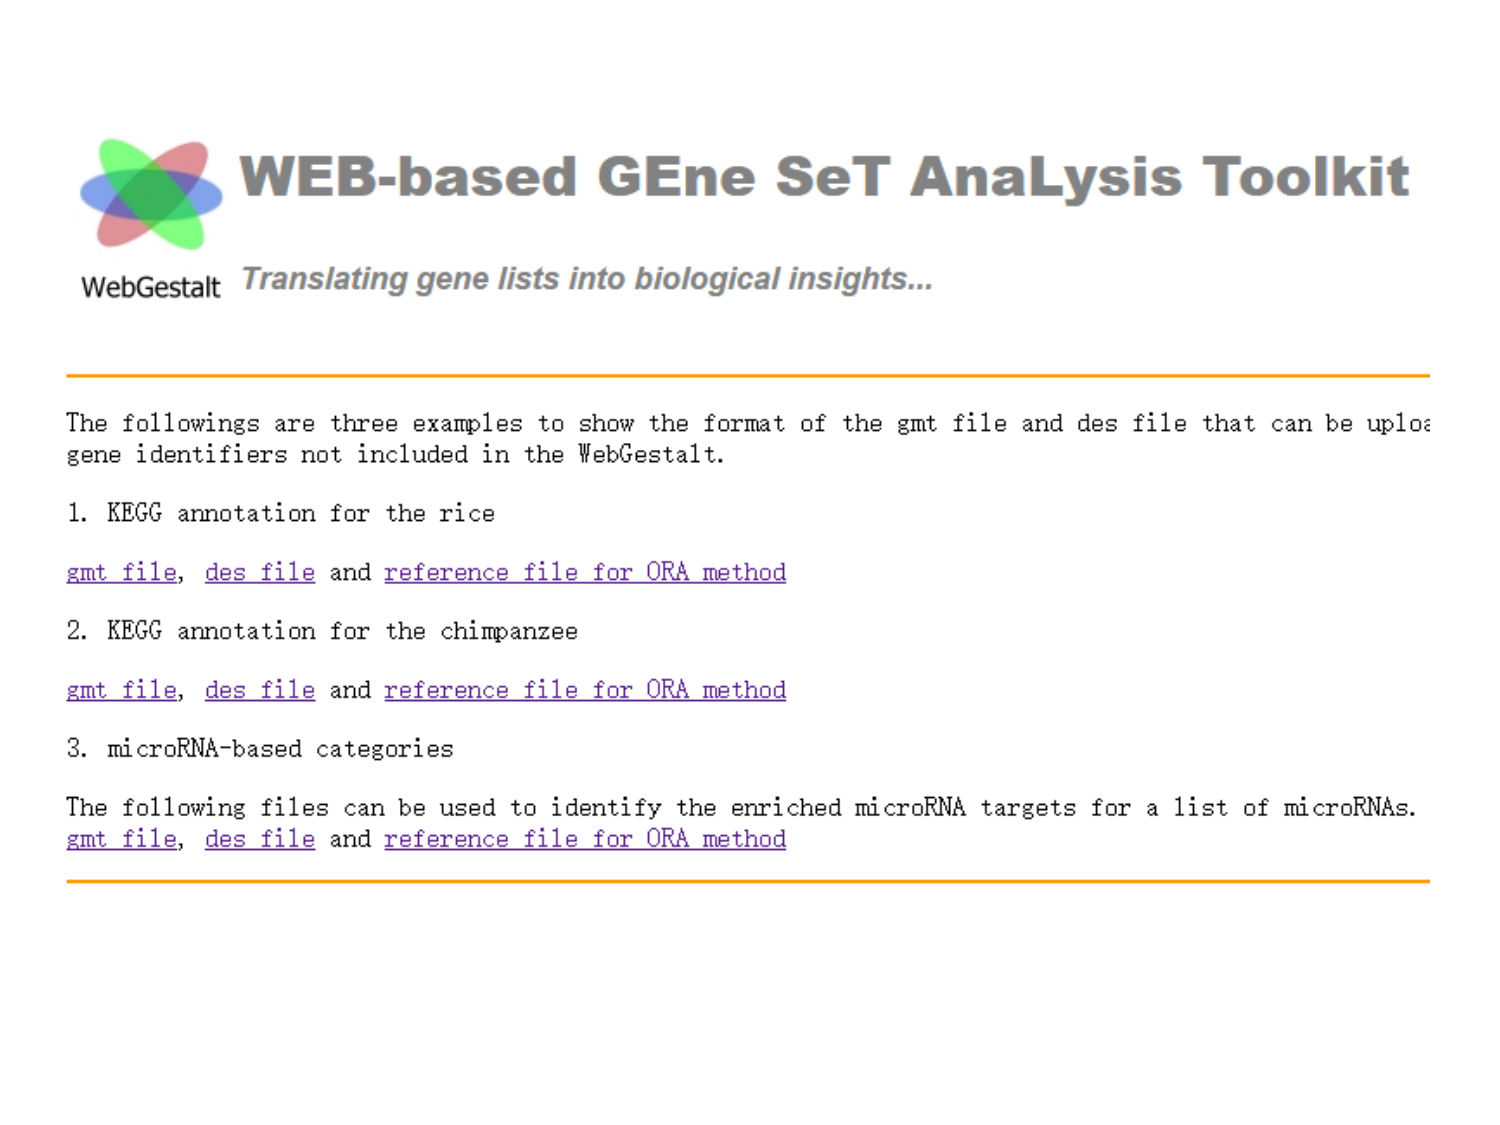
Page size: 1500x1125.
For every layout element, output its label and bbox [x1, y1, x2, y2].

picture [52, 113, 1430, 894]
